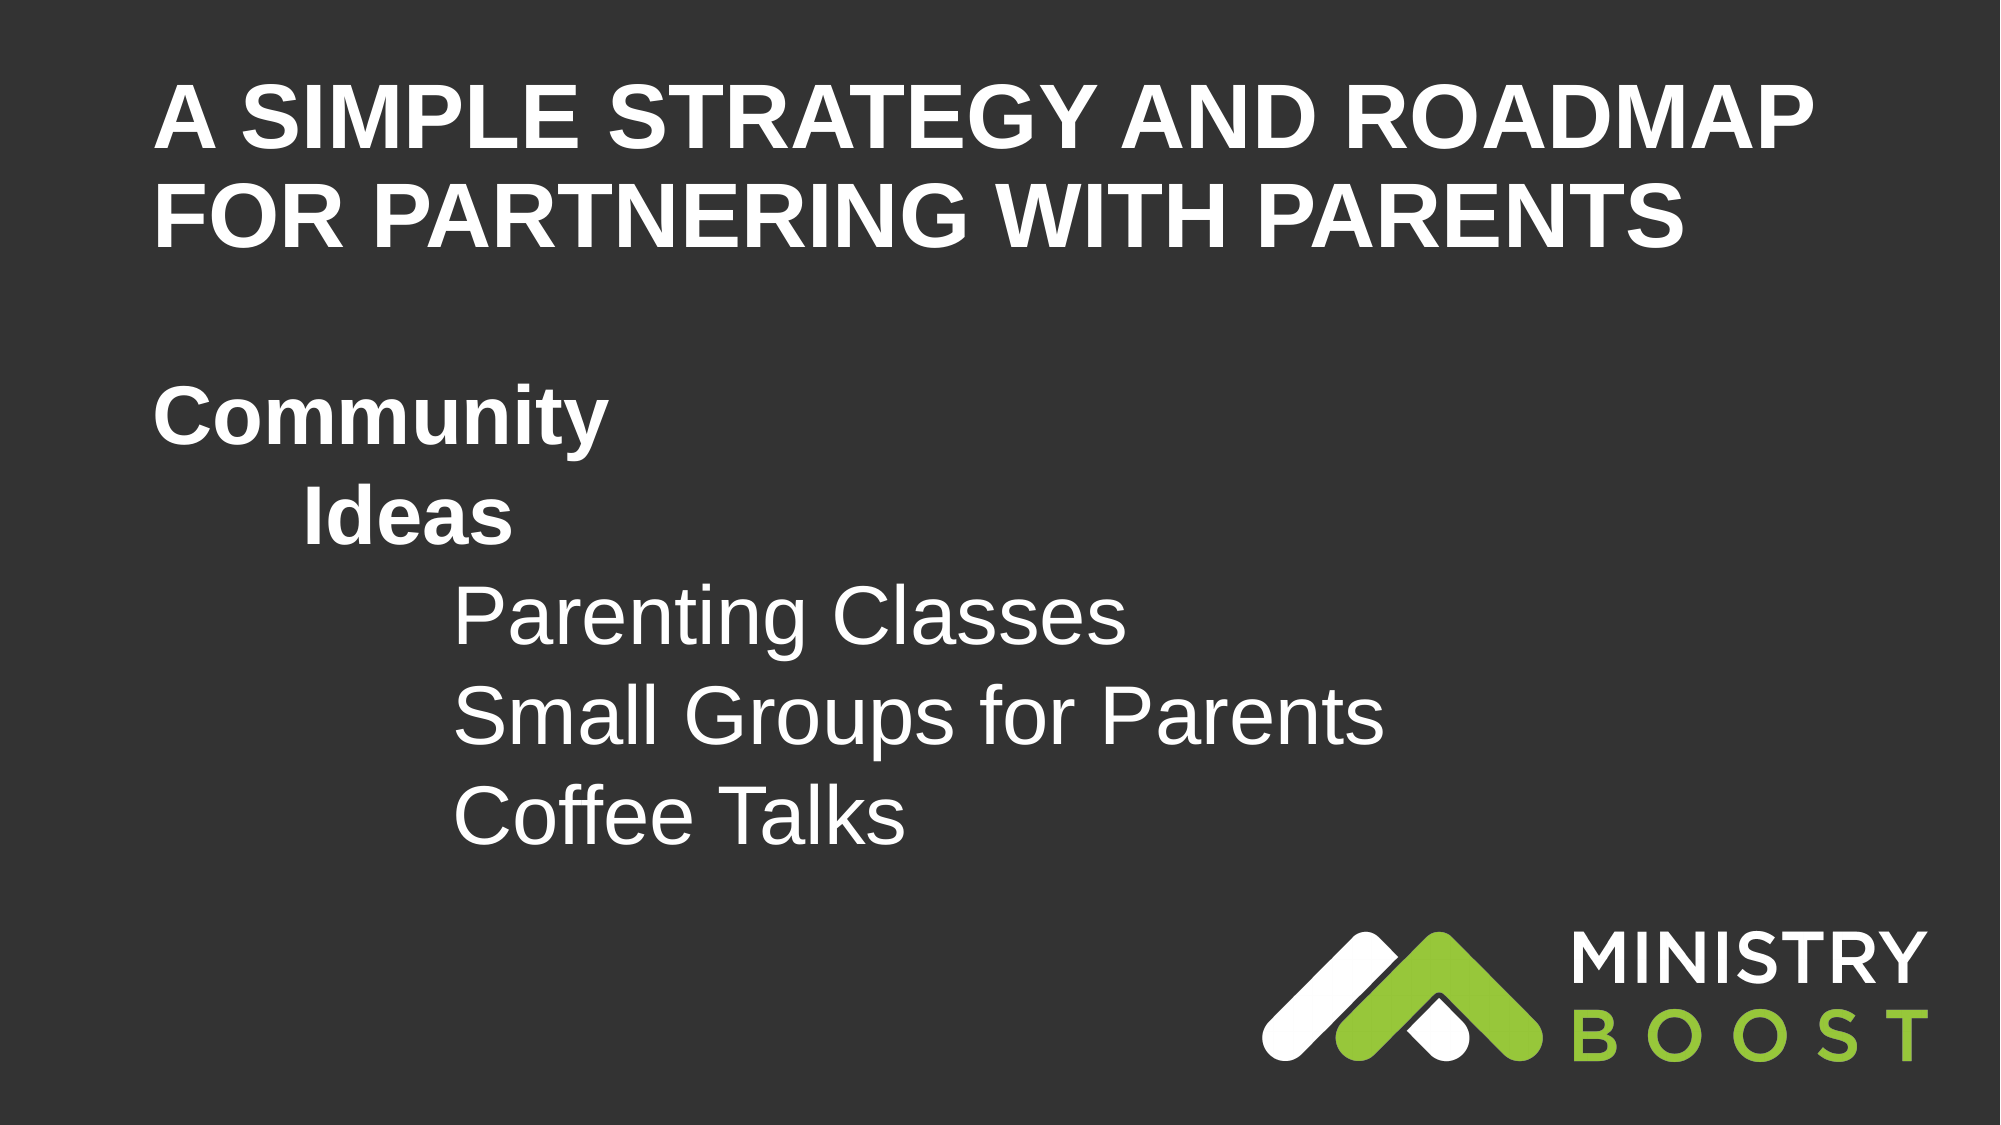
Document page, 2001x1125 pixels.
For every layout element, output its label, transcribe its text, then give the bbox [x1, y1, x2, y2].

list Community Ideas Parenting Classes Small Groups for Parents Coffee Talks [137, 353, 1863, 1068]
picture [1254, 923, 1941, 1068]
title A simple strategy and roadmap for partnering with parents [137, 59, 1863, 278]
